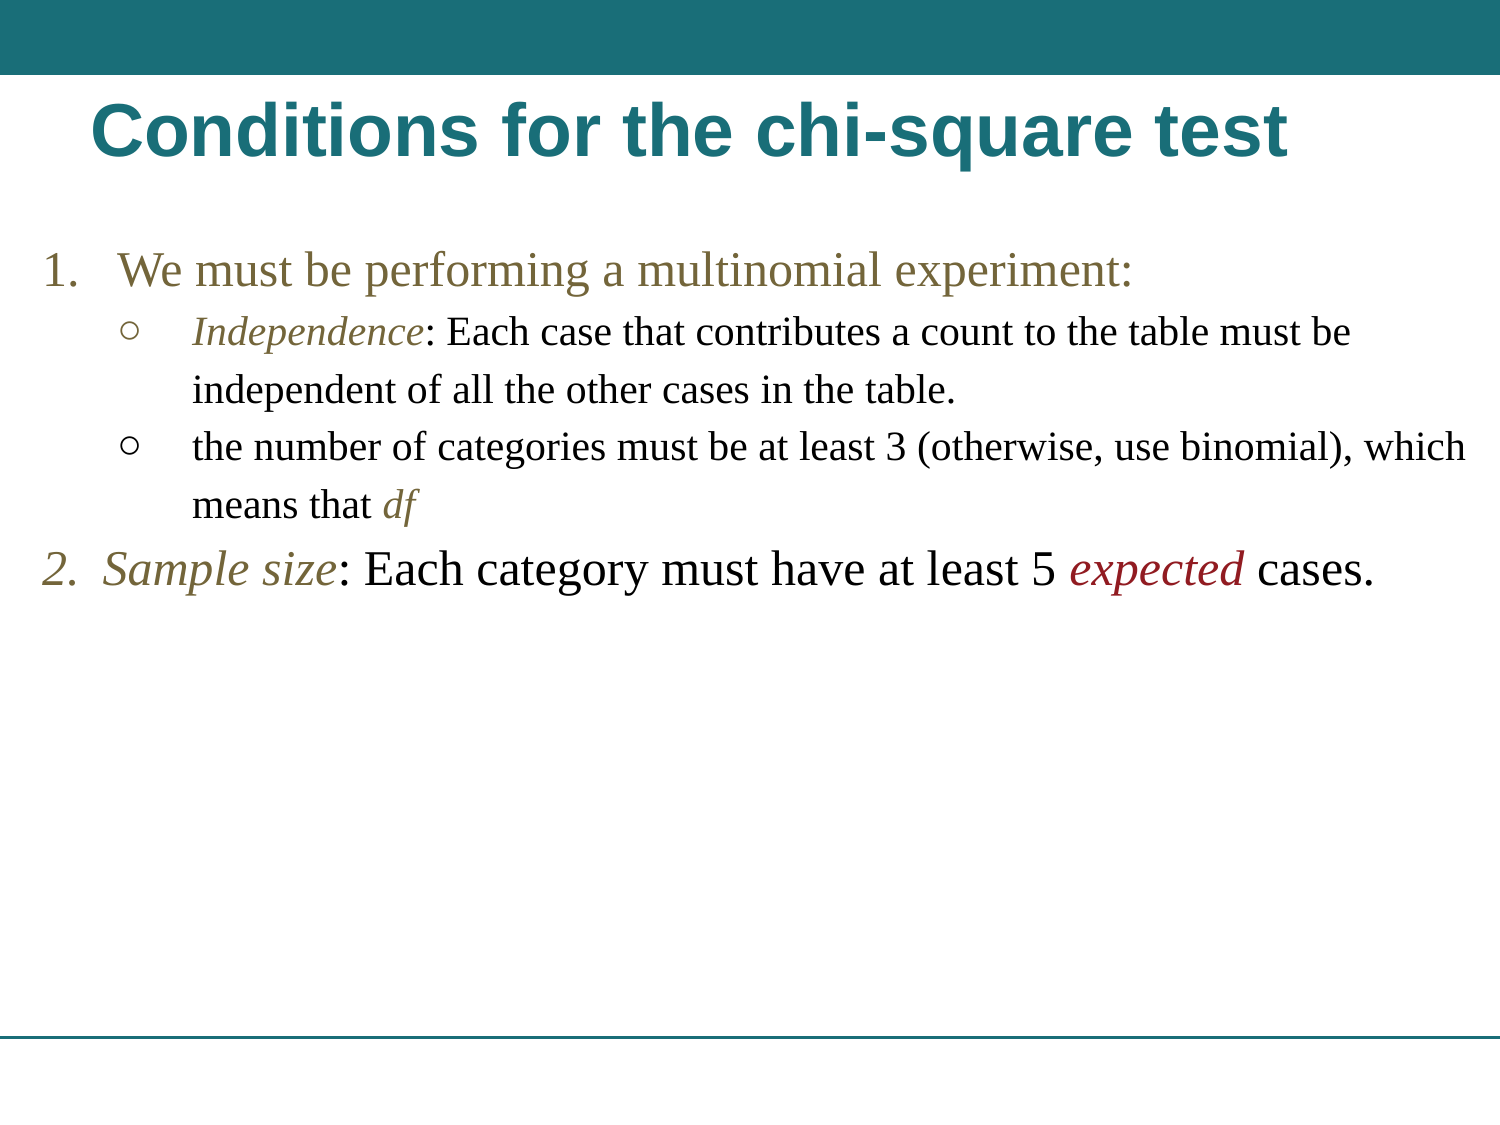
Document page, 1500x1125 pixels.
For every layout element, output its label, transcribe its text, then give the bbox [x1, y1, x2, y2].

title Conditions for the chi-square test [75, 0, 1425, 188]
